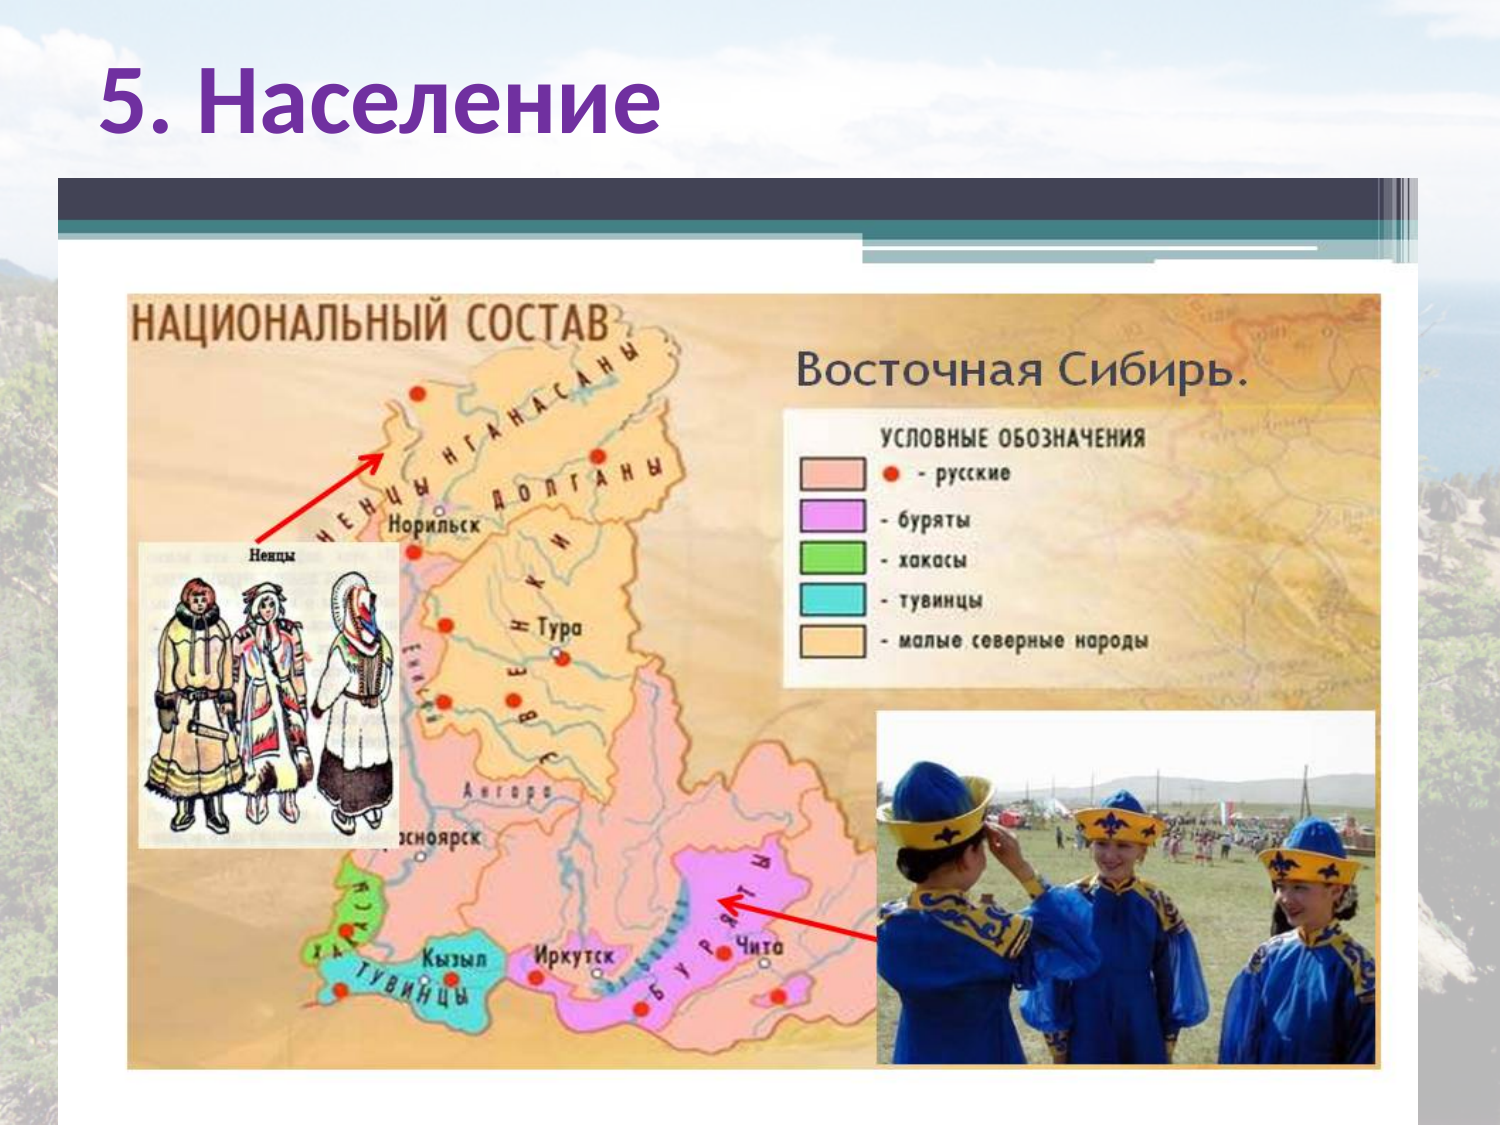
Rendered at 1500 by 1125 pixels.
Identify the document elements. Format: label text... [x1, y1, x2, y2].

picture [58, 177, 1419, 1125]
title 5. Население [82, 0, 1432, 188]
